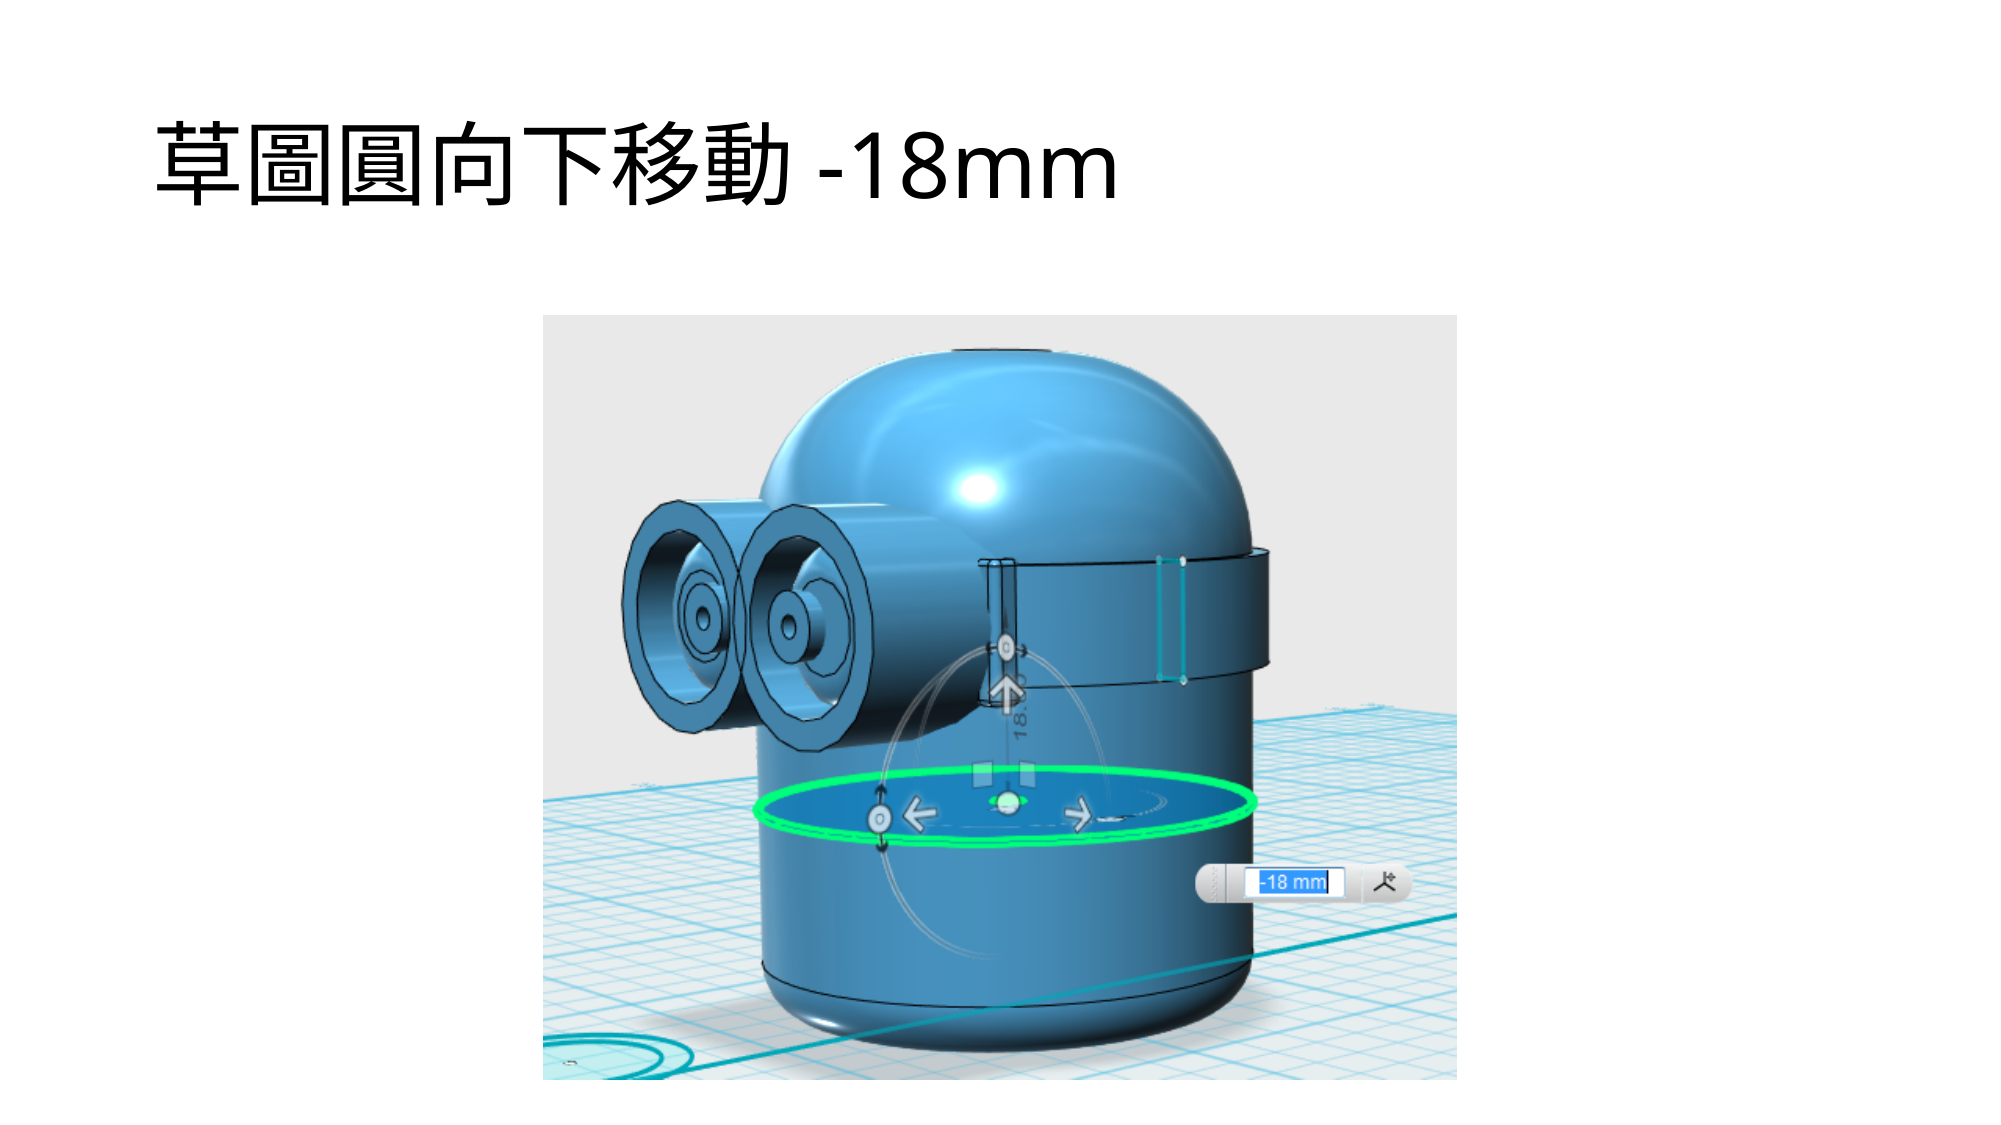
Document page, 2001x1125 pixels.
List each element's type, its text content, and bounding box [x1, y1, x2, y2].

picture [543, 315, 1457, 1080]
title 草圖圓向下移動-18mm [137, 59, 1863, 278]
